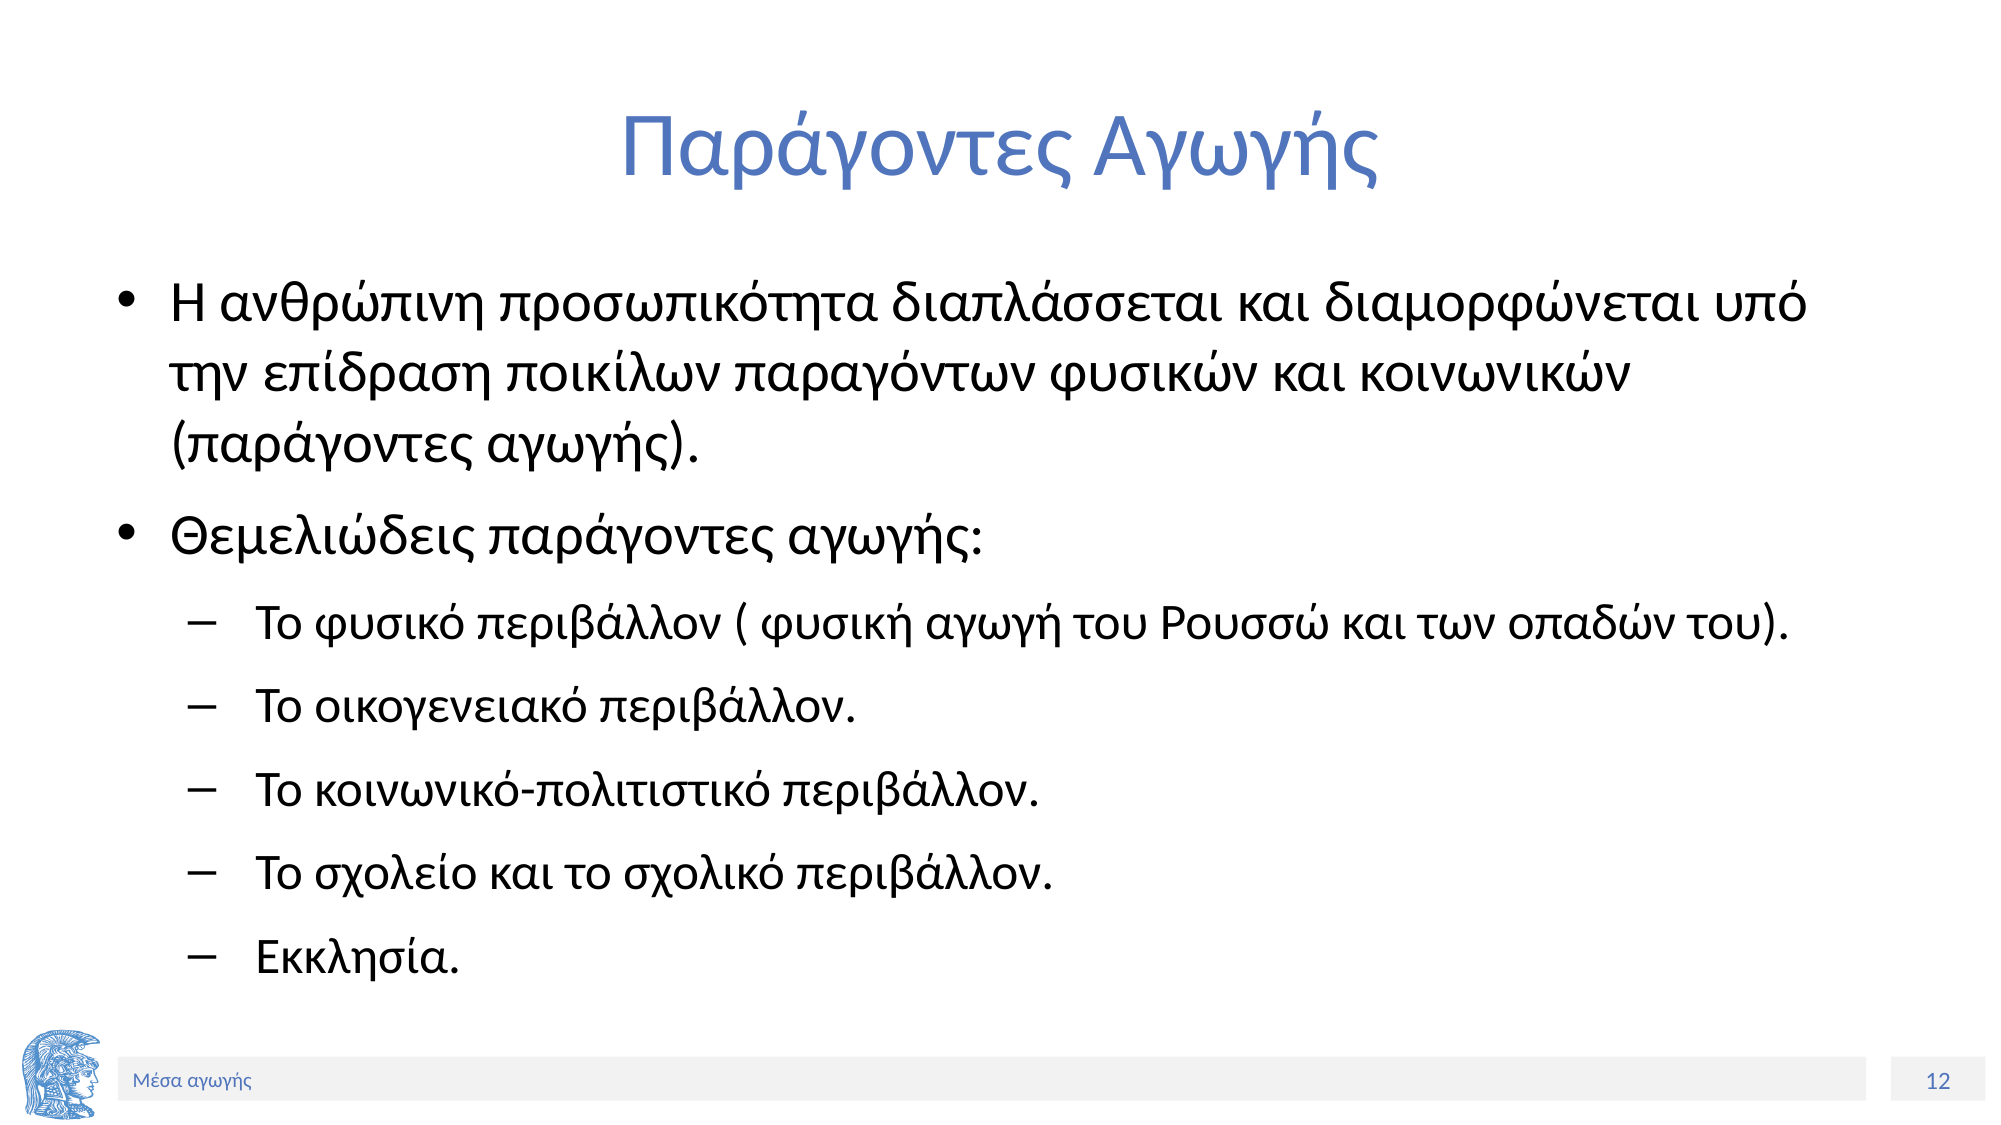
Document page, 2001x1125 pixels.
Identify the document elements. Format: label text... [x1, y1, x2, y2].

list Η ανθρώπινη προσωπικότητα διαπλάσσεται και διαμορφώνεται υπό την επίδραση ποικίλων παραγόντων φυσικών και κοινωνικών (παράγοντες αγωγής). Θεμελιώδεις παράγοντες αγωγής: Το φυσικό περιβάλλον ( φυσική αγωγή του Ρουσσώ και των οπαδών του). Το οικογενειακό περιβάλλον. Το κοινωνικό-πολιτιστικό περιβάλλον. Το σχολείο και το σχολικό περιβάλλον. Εκκλησία. [101, 255, 1902, 998]
title Παράγοντες Αγωγής [99, 45, 1900, 233]
picture [12, 1026, 108, 1120]
